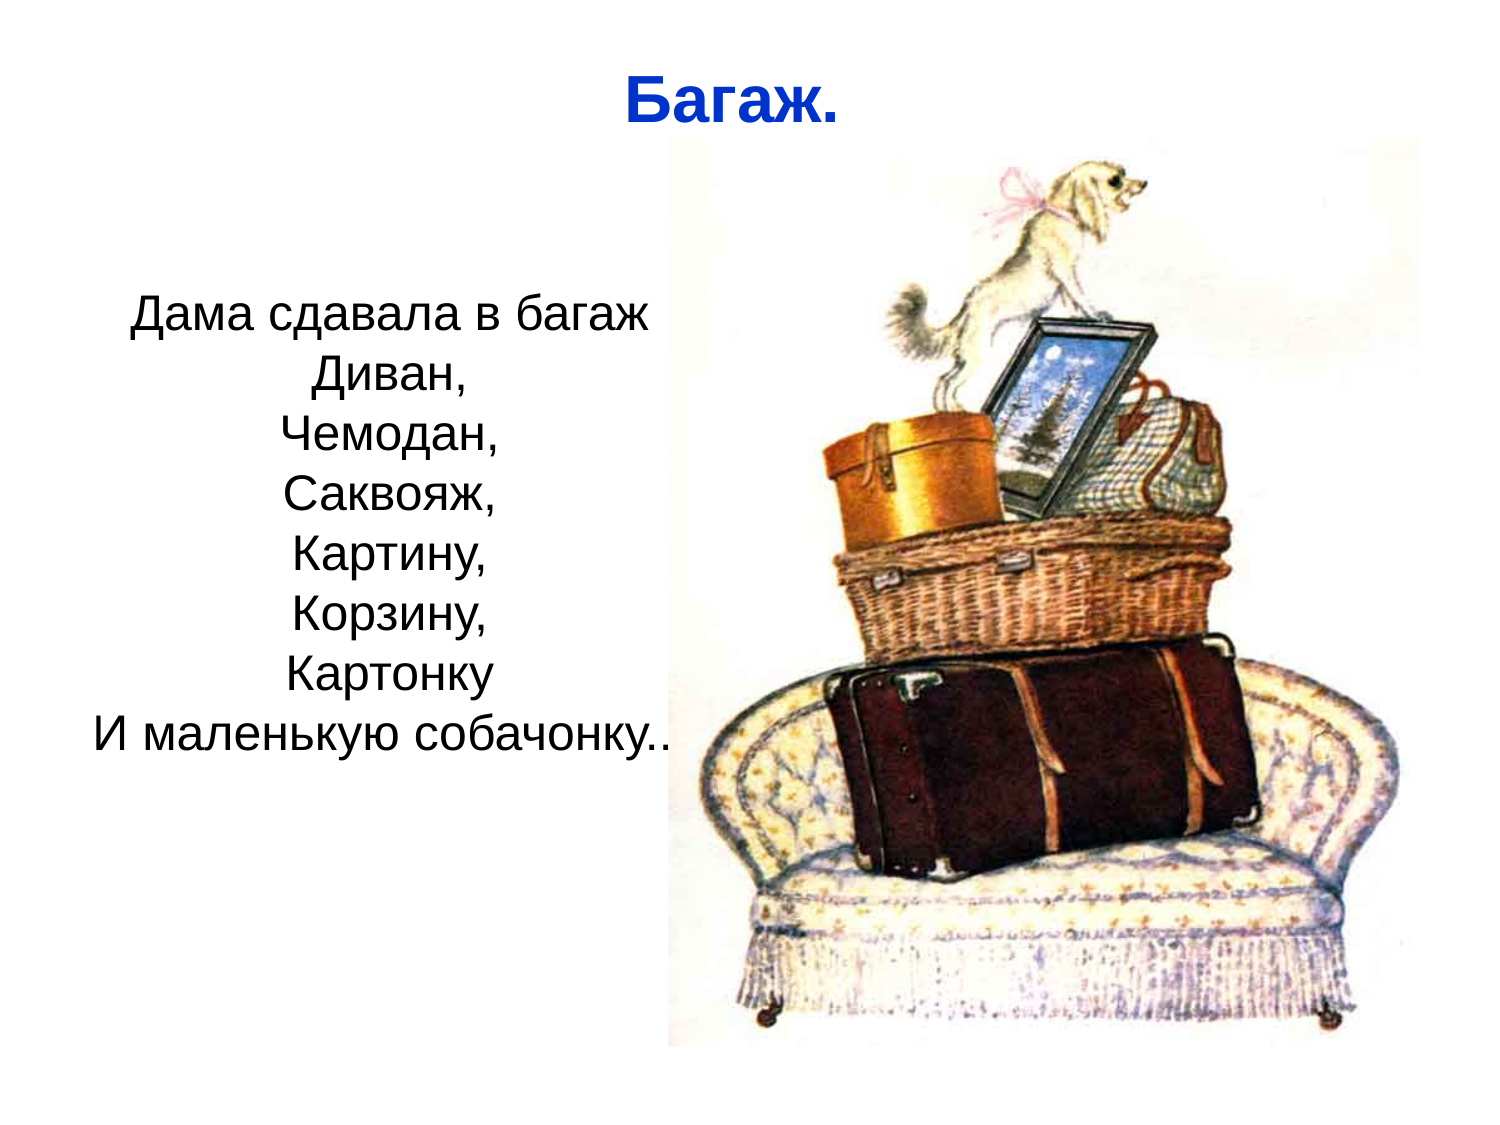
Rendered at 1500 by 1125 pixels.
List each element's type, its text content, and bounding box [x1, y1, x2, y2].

text_box Багаж. [537, 54, 928, 138]
text_box Дама сдавала в багаж Диван, Чемодан, Саквояж, Картину, Корзину, Картонку И маленькую собачонку... [53, 172, 663, 929]
picture [668, 136, 1420, 1048]
